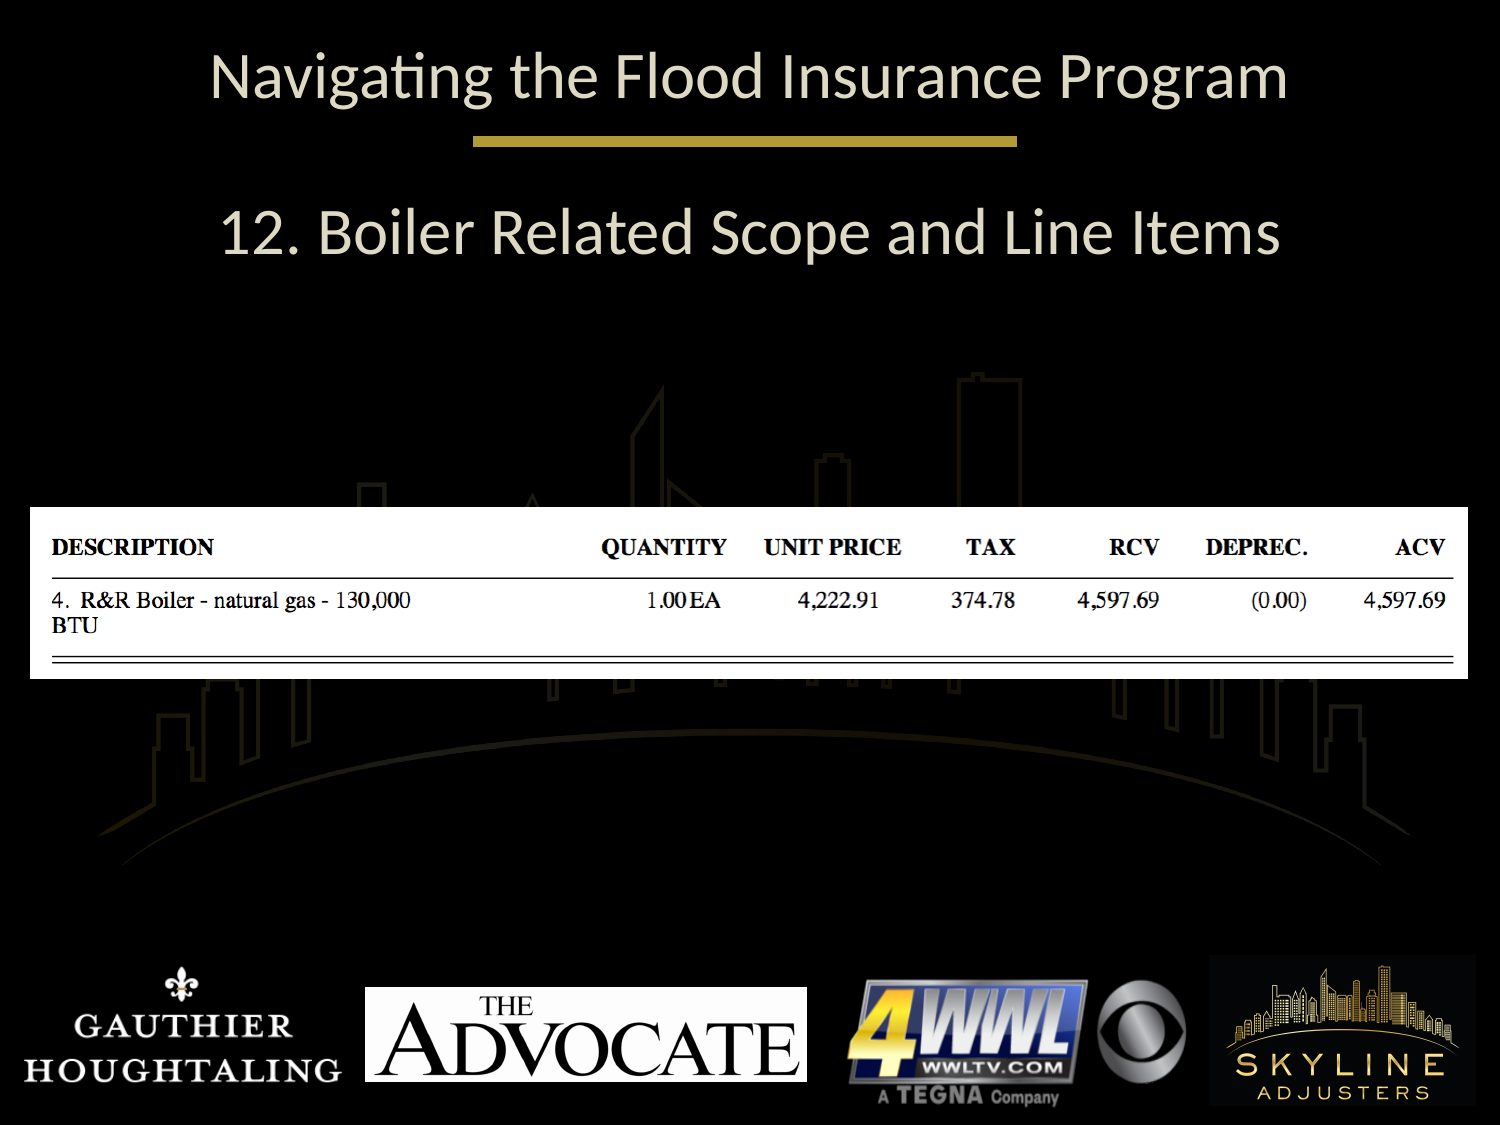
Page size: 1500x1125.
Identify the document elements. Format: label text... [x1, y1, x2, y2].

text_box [21, 931, 1477, 1125]
text_box 12. Boiler Related Scope and Line Items [0, 180, 1500, 266]
picture [0, 266, 1500, 866]
text_box Navigating the Flood Insurance Program [0, 24, 1500, 119]
